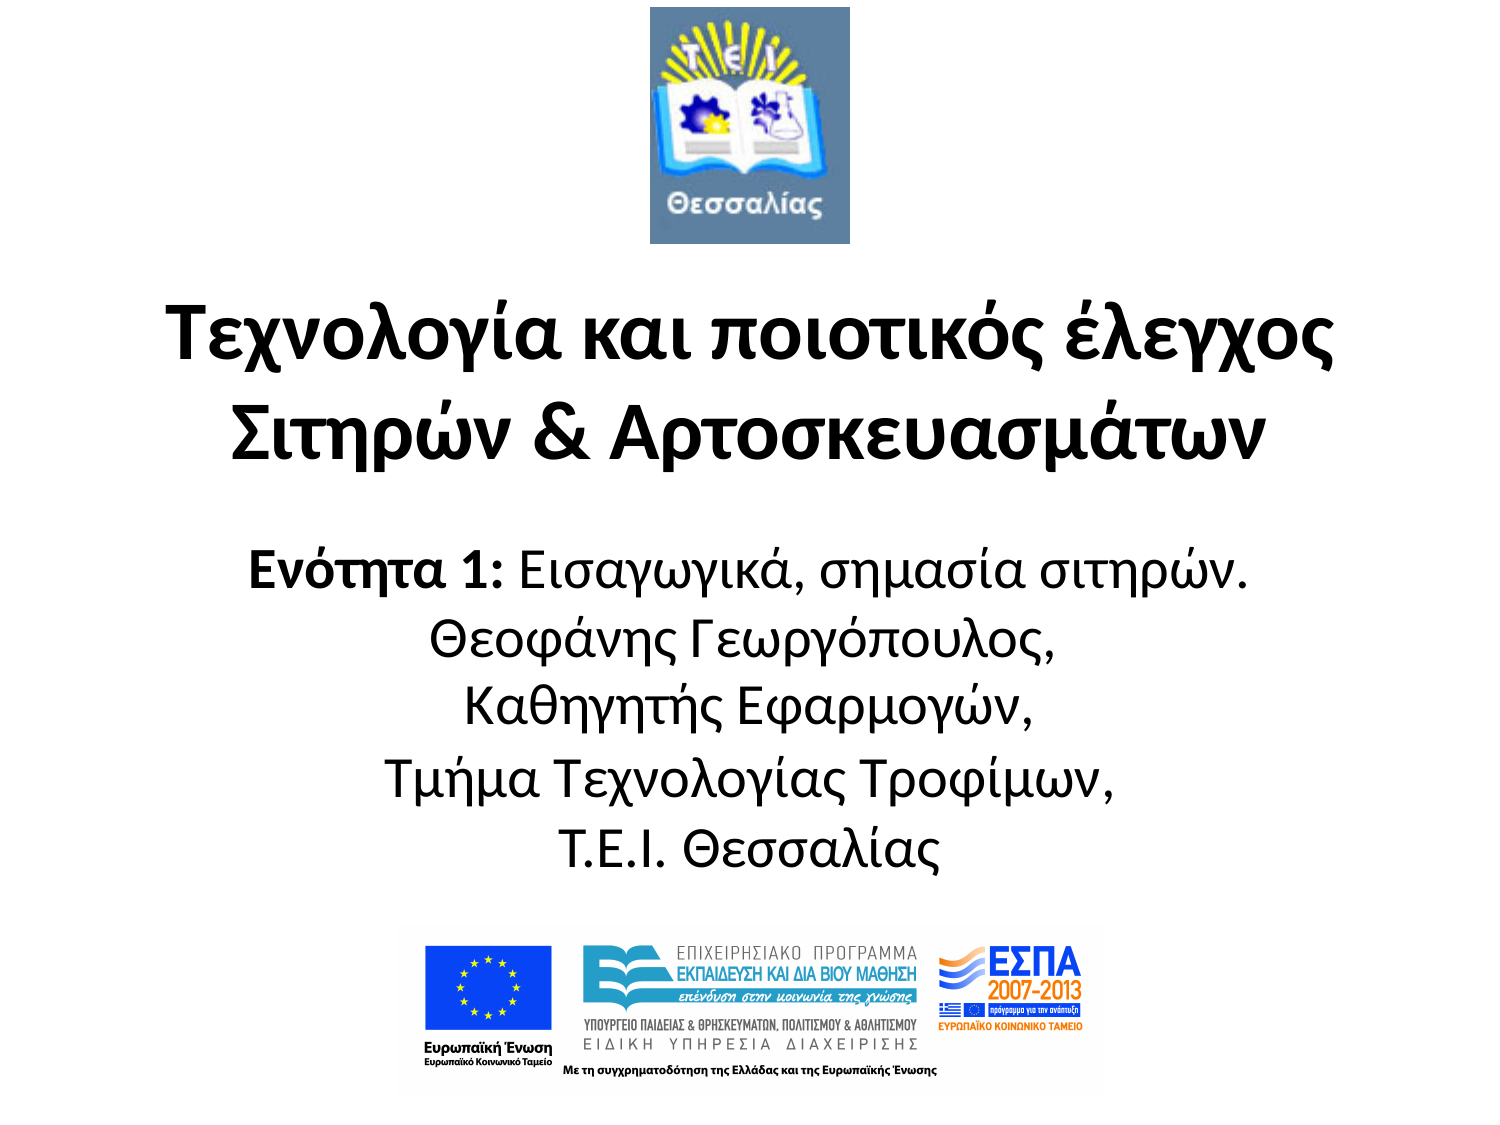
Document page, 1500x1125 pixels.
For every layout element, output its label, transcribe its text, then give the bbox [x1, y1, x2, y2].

title Τεχνολογία και ποιοτικός έλεγχος Σιτηρών & Αρτοσκευασμάτων [112, 255, 1388, 497]
picture [396, 925, 1104, 1095]
subtitle Ενότητα 1: Εισαγωγικά, σημασία σιτηρών. Θεοφάνης Γεωργόπουλος, Kαθηγητής Εφαρμογών, Τμήμα Τεχνολογίας Τροφίμων, T.E.I. Θεσσαλίας [112, 523, 1388, 1125]
picture [650, 6, 850, 244]
